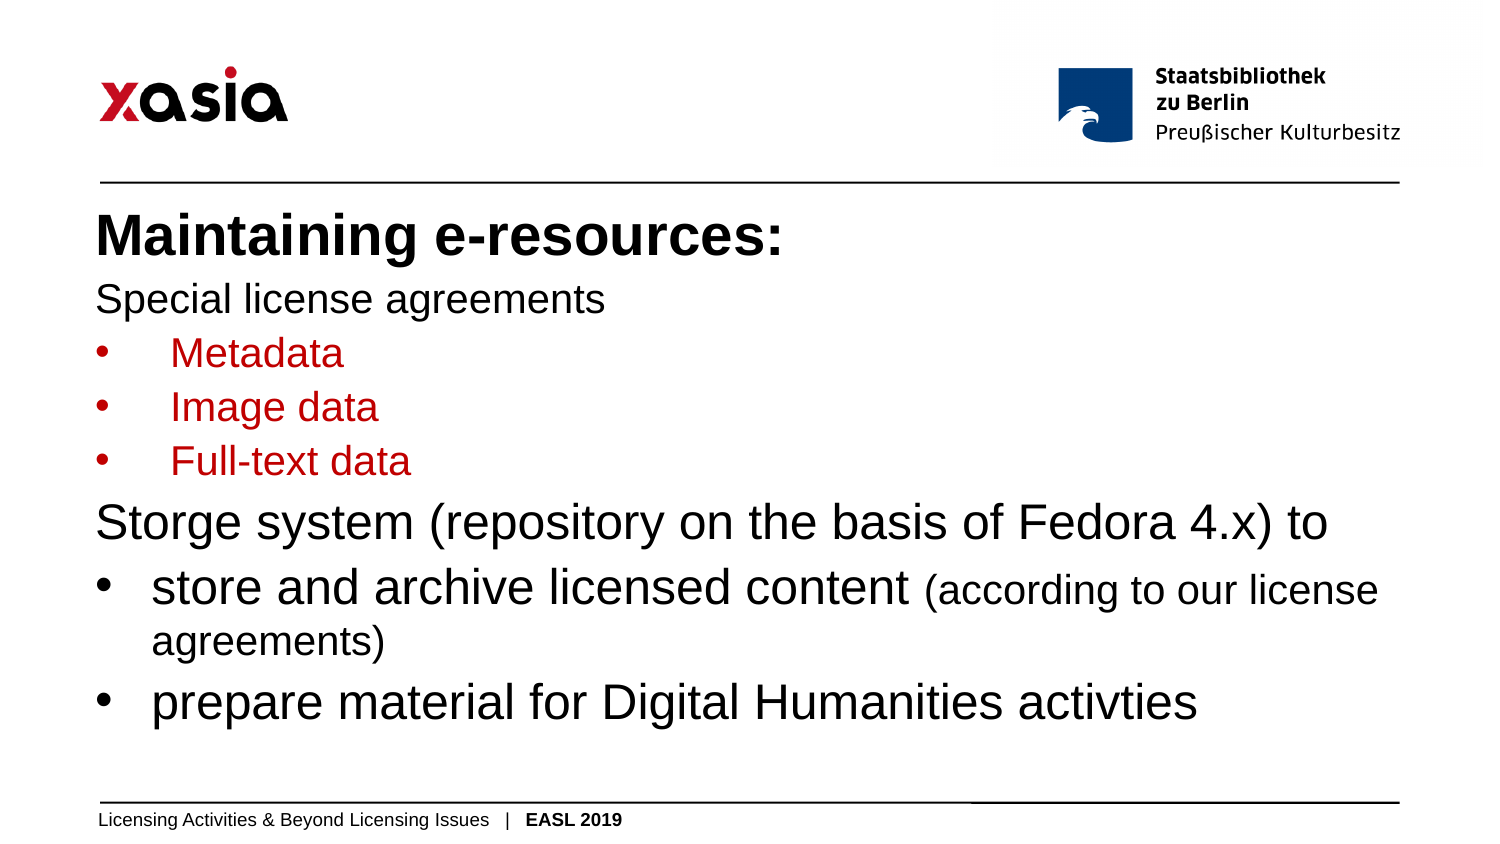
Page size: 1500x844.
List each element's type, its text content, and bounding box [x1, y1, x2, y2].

picture [992, 0, 1483, 167]
picture [85, 52, 302, 136]
text_box Maintaining e-resources: Special license agreements Metadata Image data Full-text data Storge system (repository on the basis of Fedora 4.x) to store and archive licensed content (according to our license agreements) prepare material for Digital Humanities activties [95, 197, 1395, 777]
